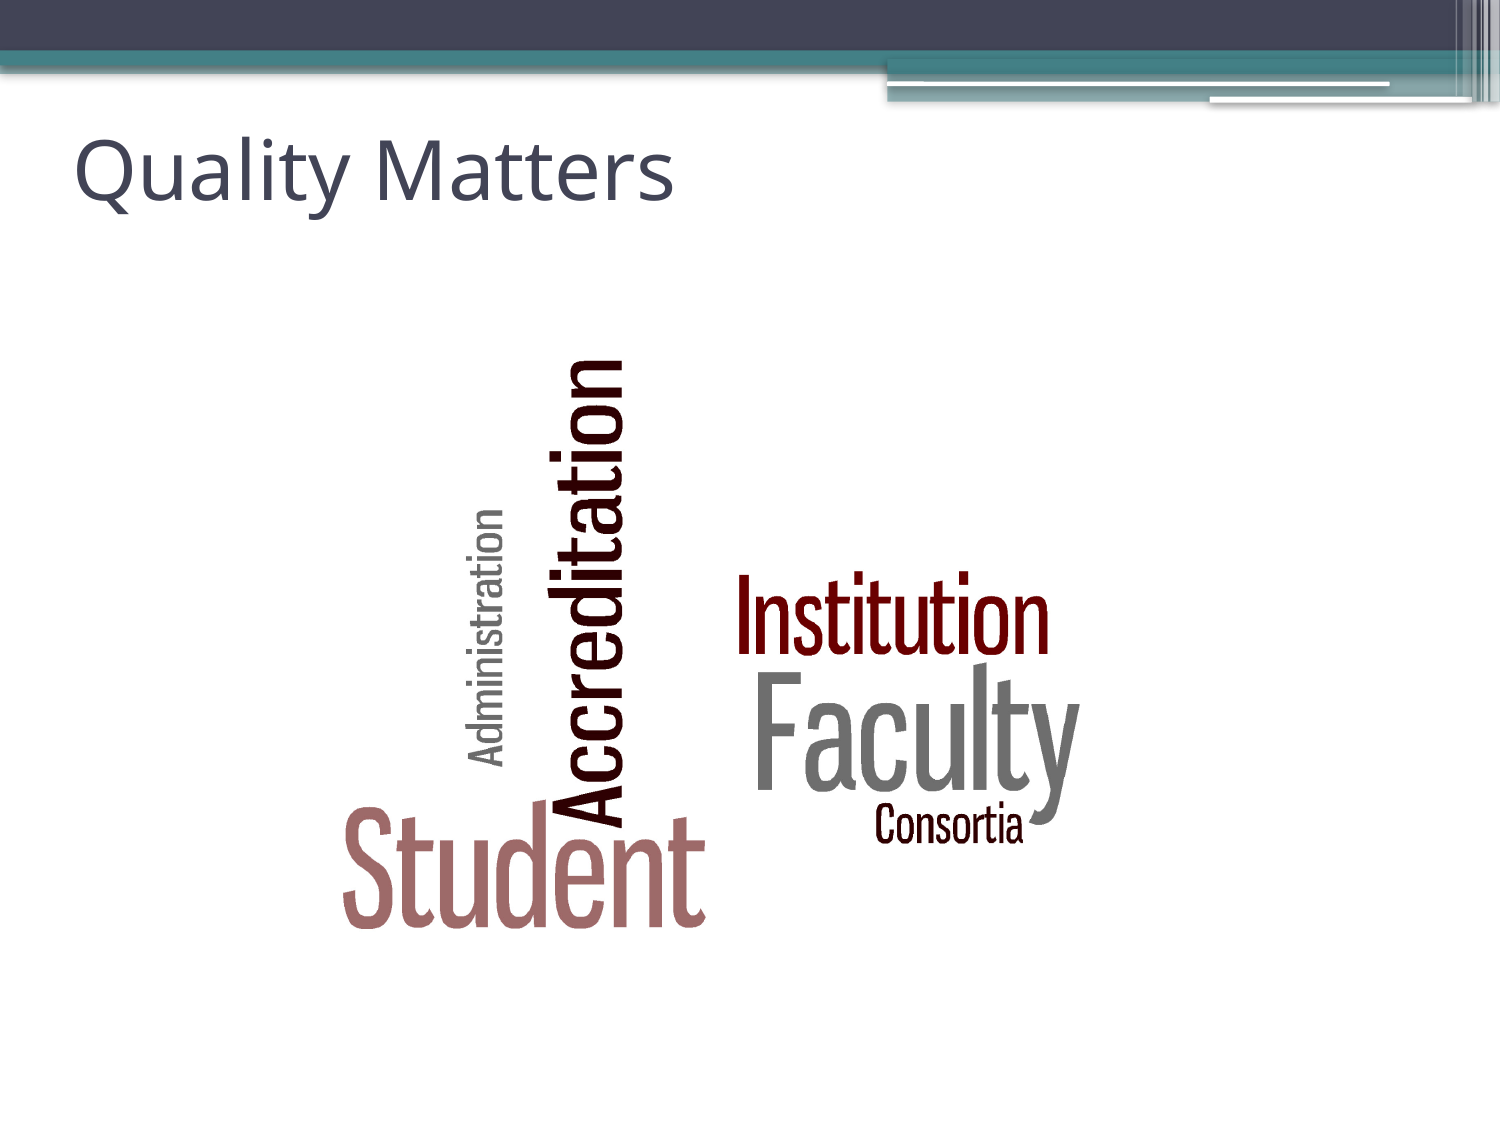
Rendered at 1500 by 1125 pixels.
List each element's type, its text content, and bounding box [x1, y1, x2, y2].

picture [278, 204, 1148, 1076]
title Quality Matters [57, 79, 1408, 255]
